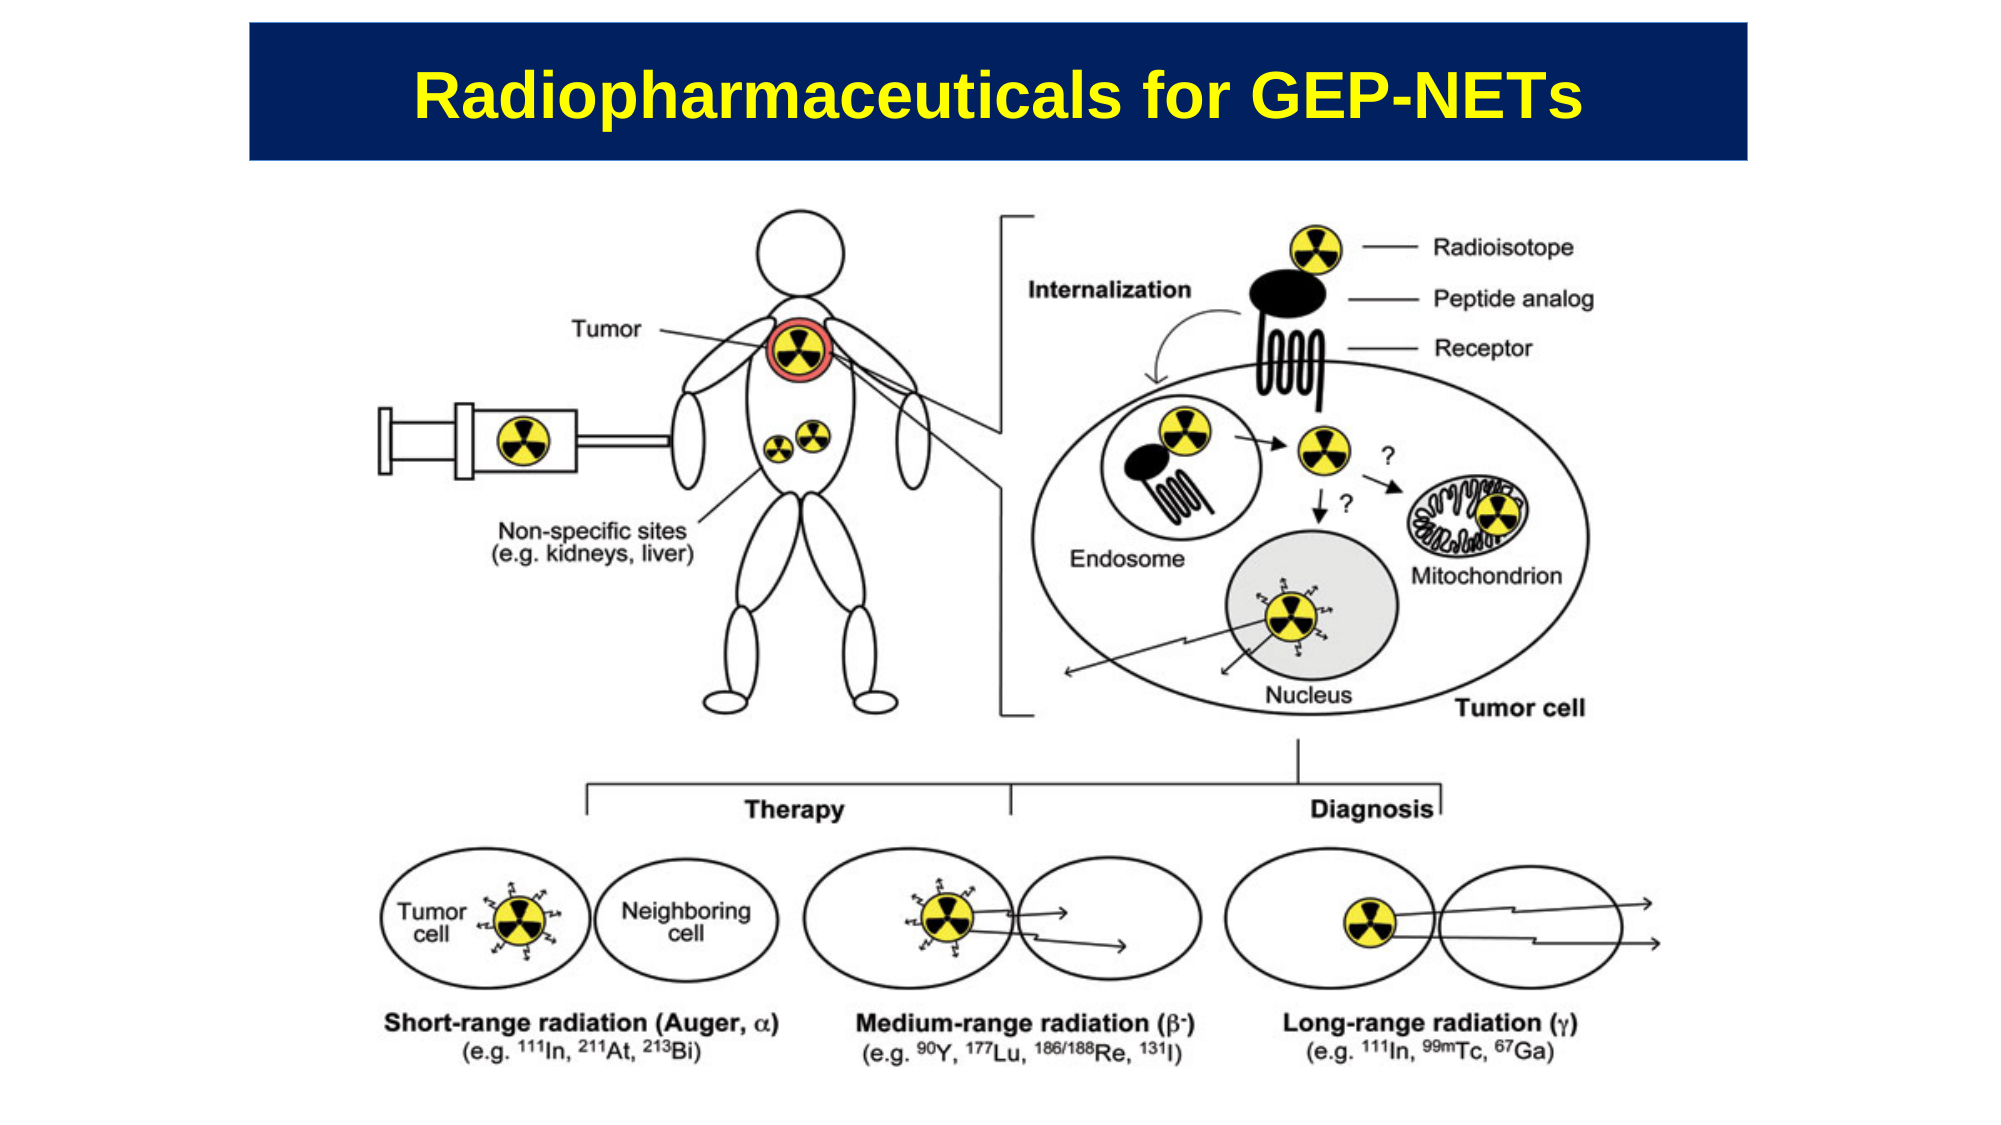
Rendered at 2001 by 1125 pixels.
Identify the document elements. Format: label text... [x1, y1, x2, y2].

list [338, 196, 1674, 1083]
title Radiopharmaceuticals for GEP-NETs [249, 22, 1748, 161]
